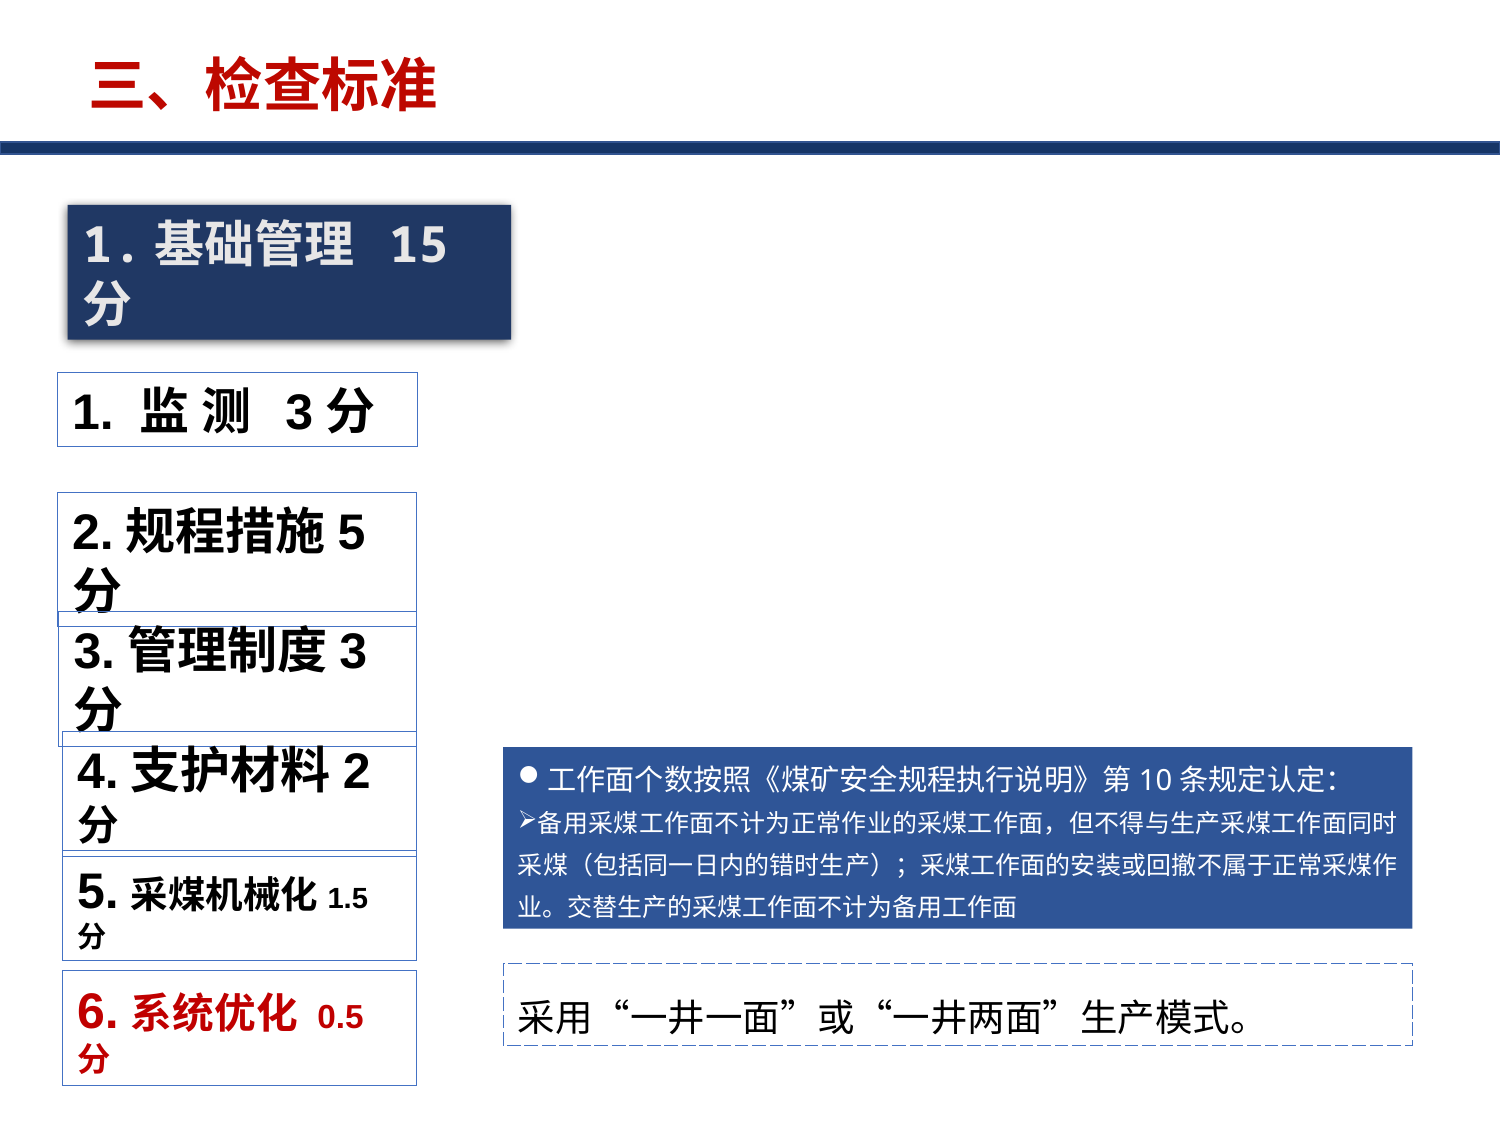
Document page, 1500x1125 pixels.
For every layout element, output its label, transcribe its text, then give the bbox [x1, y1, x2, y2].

text_box 4.支护材料2分 [62, 731, 417, 850]
text_box 2.规程措施5分 [57, 492, 417, 627]
text_box 工作面个数按照《煤矿安全规程执行说明》第10条规定认定： 备用采煤工作面不计为正常作业的采煤工作面，但不得与生产采煤工作面同时采煤（包括同一日内的错时生产）；采煤工作面的安装或回撤不属于正常采煤作业。交替生产的采煤工作面不计为备用工作面 [503, 747, 1413, 929]
text_box 三、检查标准 [73, 41, 453, 126]
text_box 3.管理制度3分 [58, 611, 417, 747]
text_box 6.系统优化 0.5分 [62, 970, 417, 1086]
text_box 1.基础管理 15分 [67, 204, 512, 340]
text_box [0, 141, 1500, 155]
text_box 采用“一井一面”或“一井两面”生产模式。 [503, 963, 1413, 1046]
text_box 5.采煤机械化1.5分 [62, 850, 417, 961]
text_box 1. 监 测 3分 [57, 372, 418, 447]
